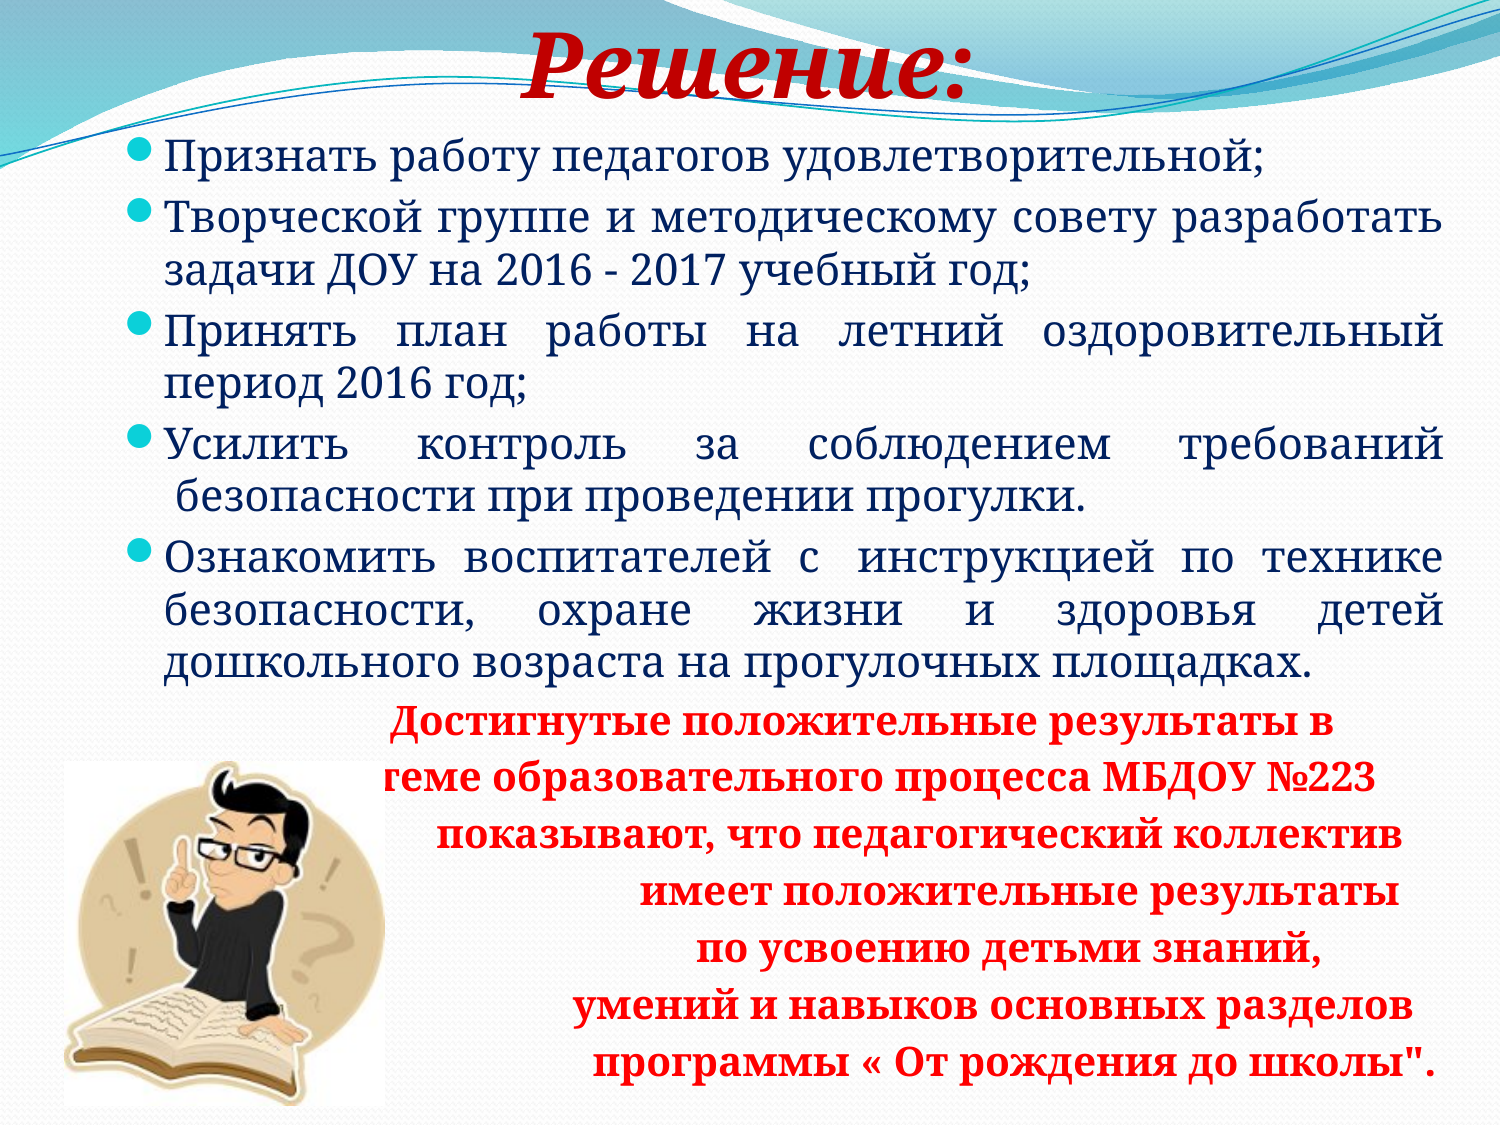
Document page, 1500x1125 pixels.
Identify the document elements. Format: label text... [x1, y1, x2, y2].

text_box Решение: [156, 0, 1344, 125]
picture [64, 760, 385, 1107]
list Признать работу педагогов удовлетворительной; Творческой группе и методическому совету разработать задачи ДОУ на 2016 - 2017 учебный год; Принять план работы на летний оздоровительный период 2016 год; Усилить контроль за соблюдением требований безопасности при проведении прогулки. Ознакомить воспитателей с инструкцией по технике безопасности, охране жизни и здоровья детей дошкольного возраста на прогулочных площадках. Достигнутые положительные результаты в системе образовательного процесса МБДОУ №223 показывают, что педагогический коллектив имеет положительные результаты по усвоению детьми знаний, умений и навыков основных разделов программы « От рождения до школы". [109, 63, 1460, 1106]
